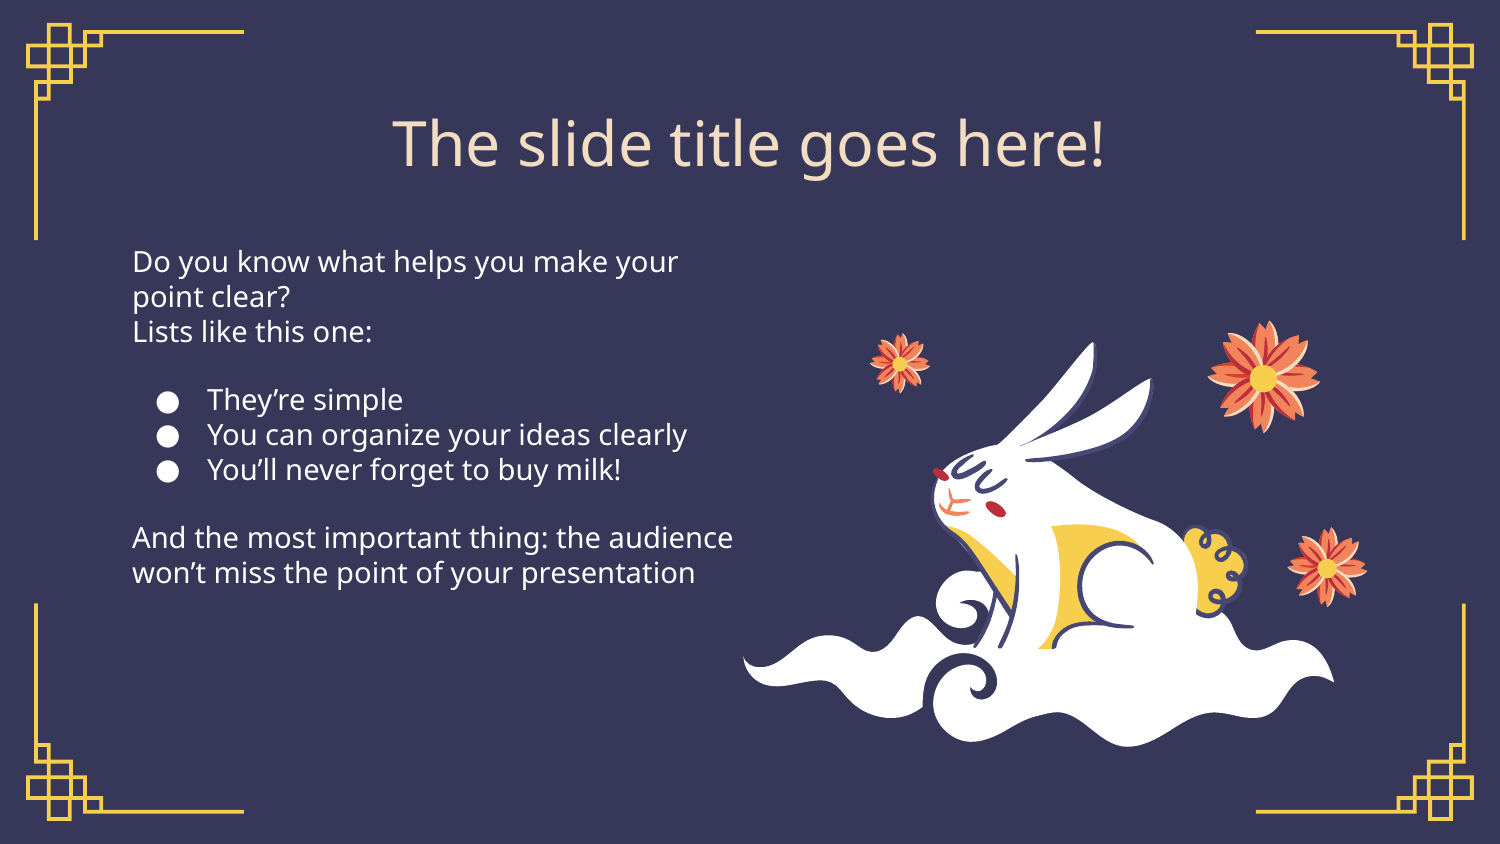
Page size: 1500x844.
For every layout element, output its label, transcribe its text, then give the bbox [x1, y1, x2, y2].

text_box [933, 639, 1335, 747]
text_box [743, 616, 947, 718]
list Do you know what helps you make your point clear? Lists like this one: They’re simple You can organize your ideas clearly You’ll never forget to buy milk! And the most important thing: the audience won’t miss the point of your presentation [116, 227, 750, 660]
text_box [1287, 527, 1368, 608]
title The slide title goes here! [116, 88, 1383, 183]
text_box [929, 341, 1250, 650]
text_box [869, 332, 931, 394]
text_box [1207, 320, 1321, 434]
